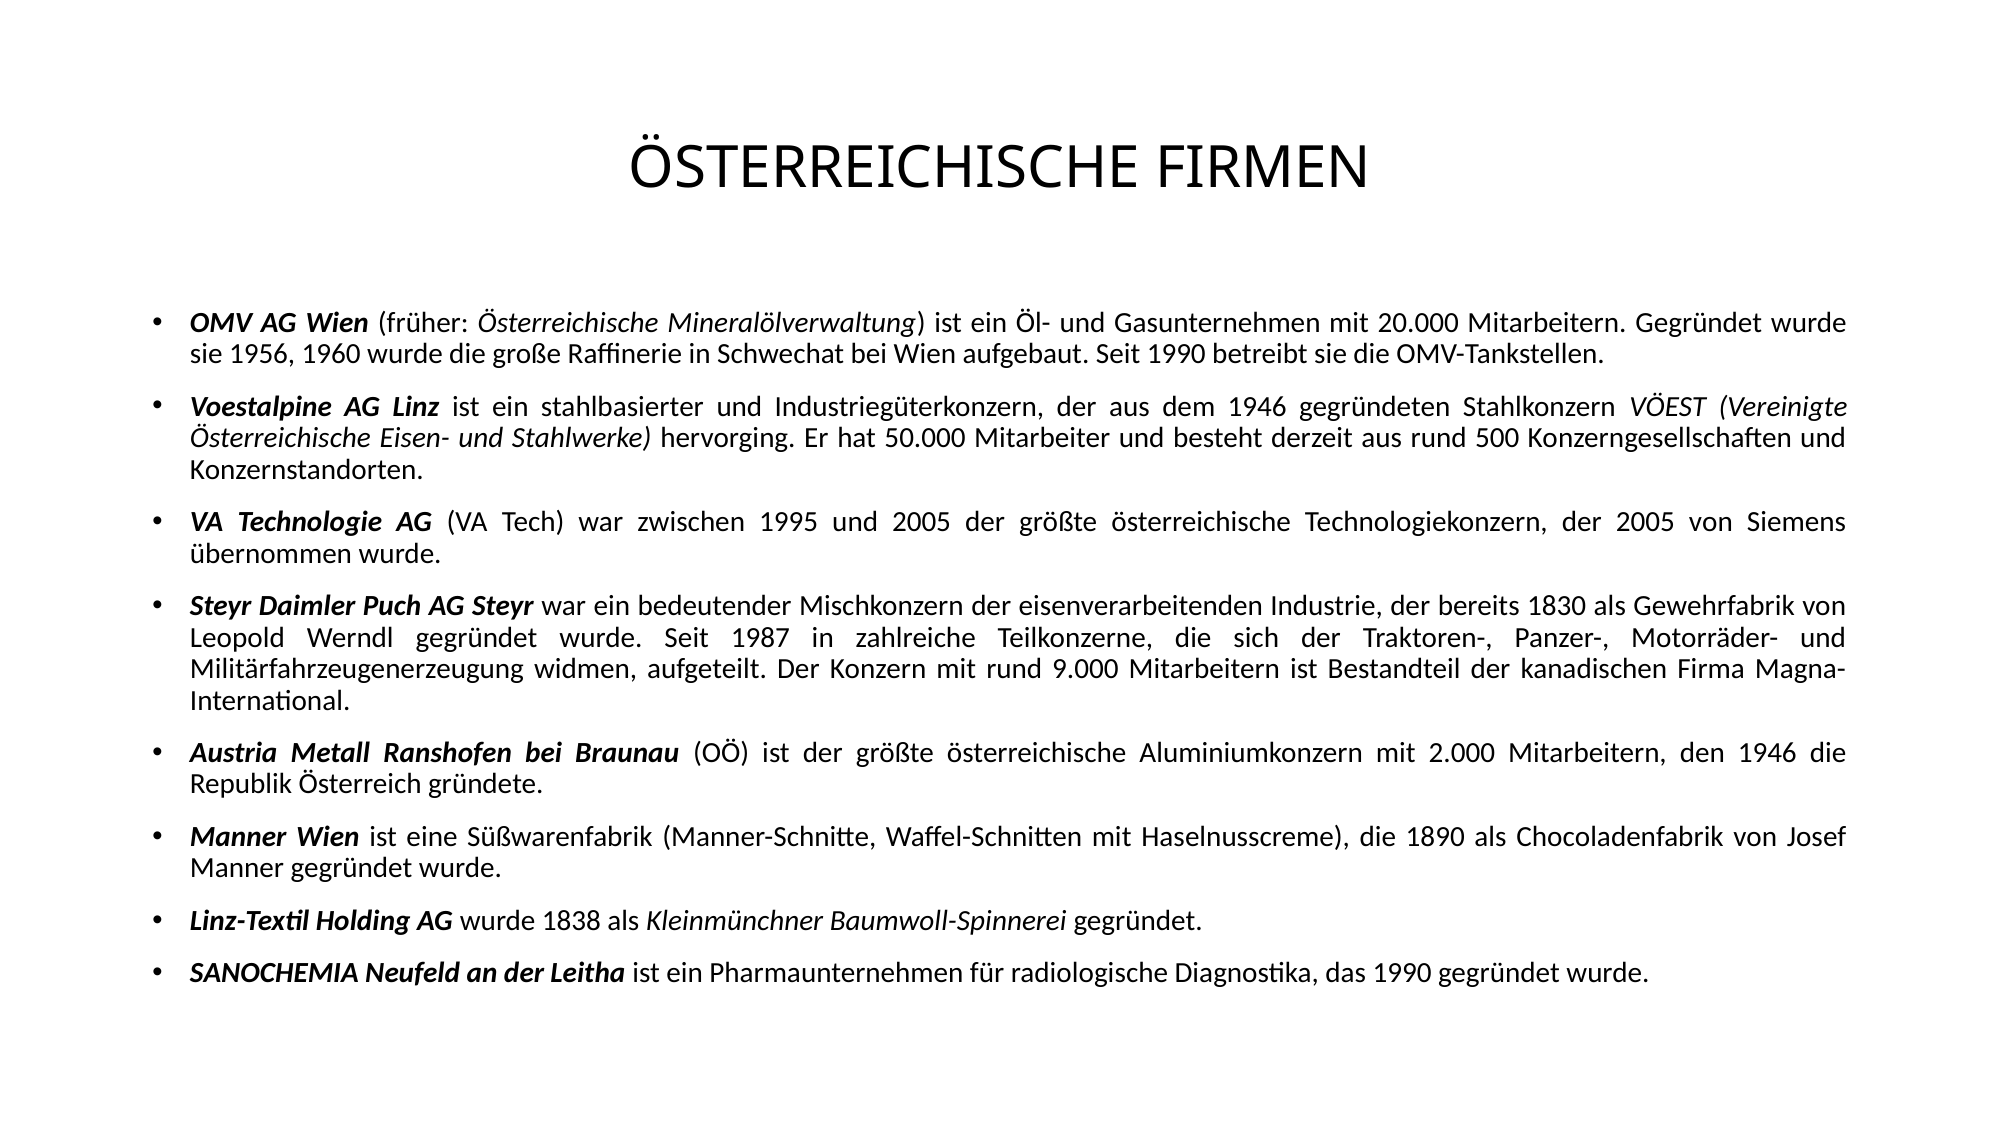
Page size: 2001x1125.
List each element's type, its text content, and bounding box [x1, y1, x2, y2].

list OMV AG Wien (früher: Österreichische Mineralölverwaltung) ist ein Öl- und Gasunternehmen mit 20.000 Mitarbeitern. Gegründet wurde sie 1956, 1960 wurde die große Raffinerie in Schwechat bei Wien aufgebaut. Seit 1990 betreibt sie die OMV-Tankstellen. Voestalpine AG Linz ist ein stahlbasierter und Industriegüterkonzern, der aus dem 1946 gegründeten Stahlkonzern VÖEST (Vereinigte Österreichische Eisen- und Stahlwerke) hervorging. Er hat 50.000 Mitarbeiter und besteht derzeit aus rund 500 Konzerngesellschaften und Konzernstandorten. VA Technologie AG (VA Tech) war zwischen 1995 und 2005 der größte österreichische Technologiekonzern, der 2005 von Siemens übernommen wurde. Steyr Daimler Puch AG Steyr war ein bedeutender Mischkonzern der eisenverarbeitenden Industrie, der bereits 1830 als Gewehrfabrik von Leopold Werndl gegründet wurde. Seit 1987 in zahlreiche Teilkonzerne, die sich der Traktoren-, Panzer-, Motorräder- und Militärfahrzeugenerzeugung widmen, aufgeteilt. Der Konzern mit rund 9.000 Mitarbeitern ist Bestandteil der kanadischen Firma Magna-International. Austria Metall Ranshofen bei Braunau (OÖ) ist der größte österreichische Aluminiumkonzern mit 2.000 Mitarbeitern, den 1946 die Republik Österreich gründete. Manner Wien ist eine Süßwarenfabrik (Manner-Schnitte, Waffel-Schnitten mit Haselnusscreme), die 1890 als Chocoladenfabrik von Josef Manner gegründet wurde. Linz-Textil Holding AG wurde 1838 als Kleinmünchner Baumwoll-Spinnerei gegründet. SANOCHEMIA Neufeld an der Leitha ist ein Pharmaunternehmen für radiologische Diagnostika, das 1990 gegründet wurde. [137, 299, 1863, 1014]
title ÖSTERREICHISCHE FIRMEN [137, 59, 1863, 278]
